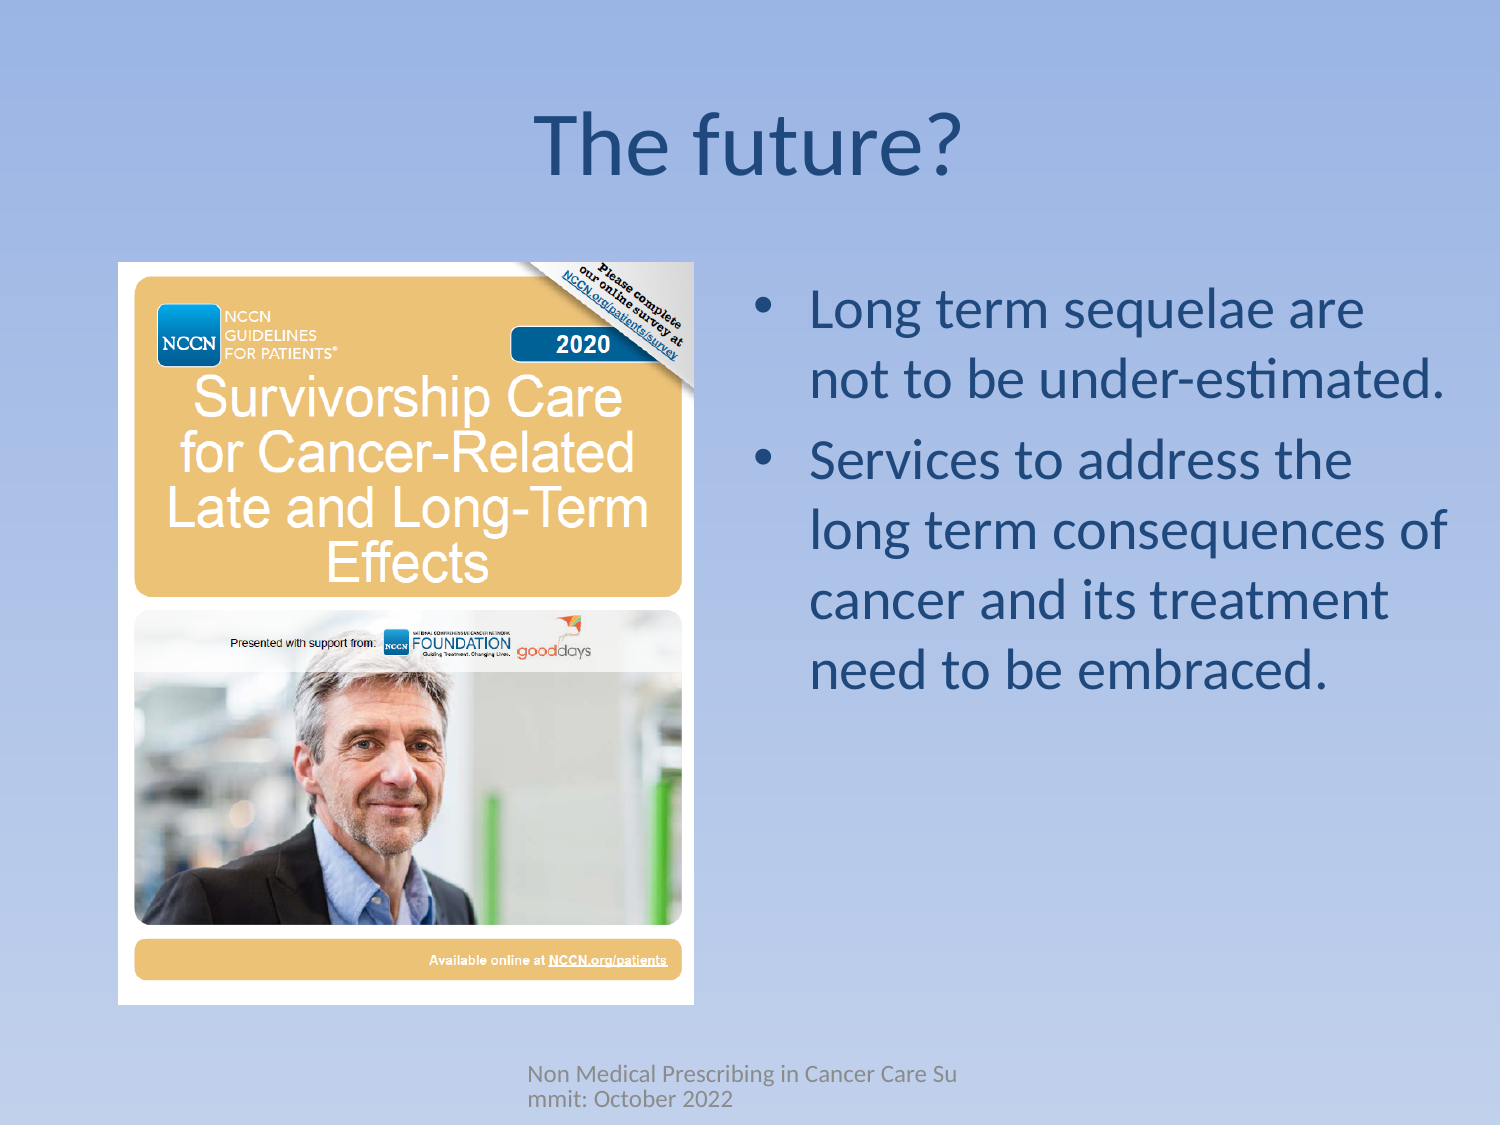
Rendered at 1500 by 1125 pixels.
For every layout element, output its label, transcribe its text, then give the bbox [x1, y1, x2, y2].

title The future? [75, 45, 1425, 233]
list Long term sequelae are not to be under-estimated. Services to address the long term consequences of cancer and its treatment need to be embraced. [738, 262, 1471, 1005]
footer Non Medical Prescribing in Cancer Care Summit: October 2022 [512, 1042, 988, 1103]
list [118, 262, 695, 1006]
